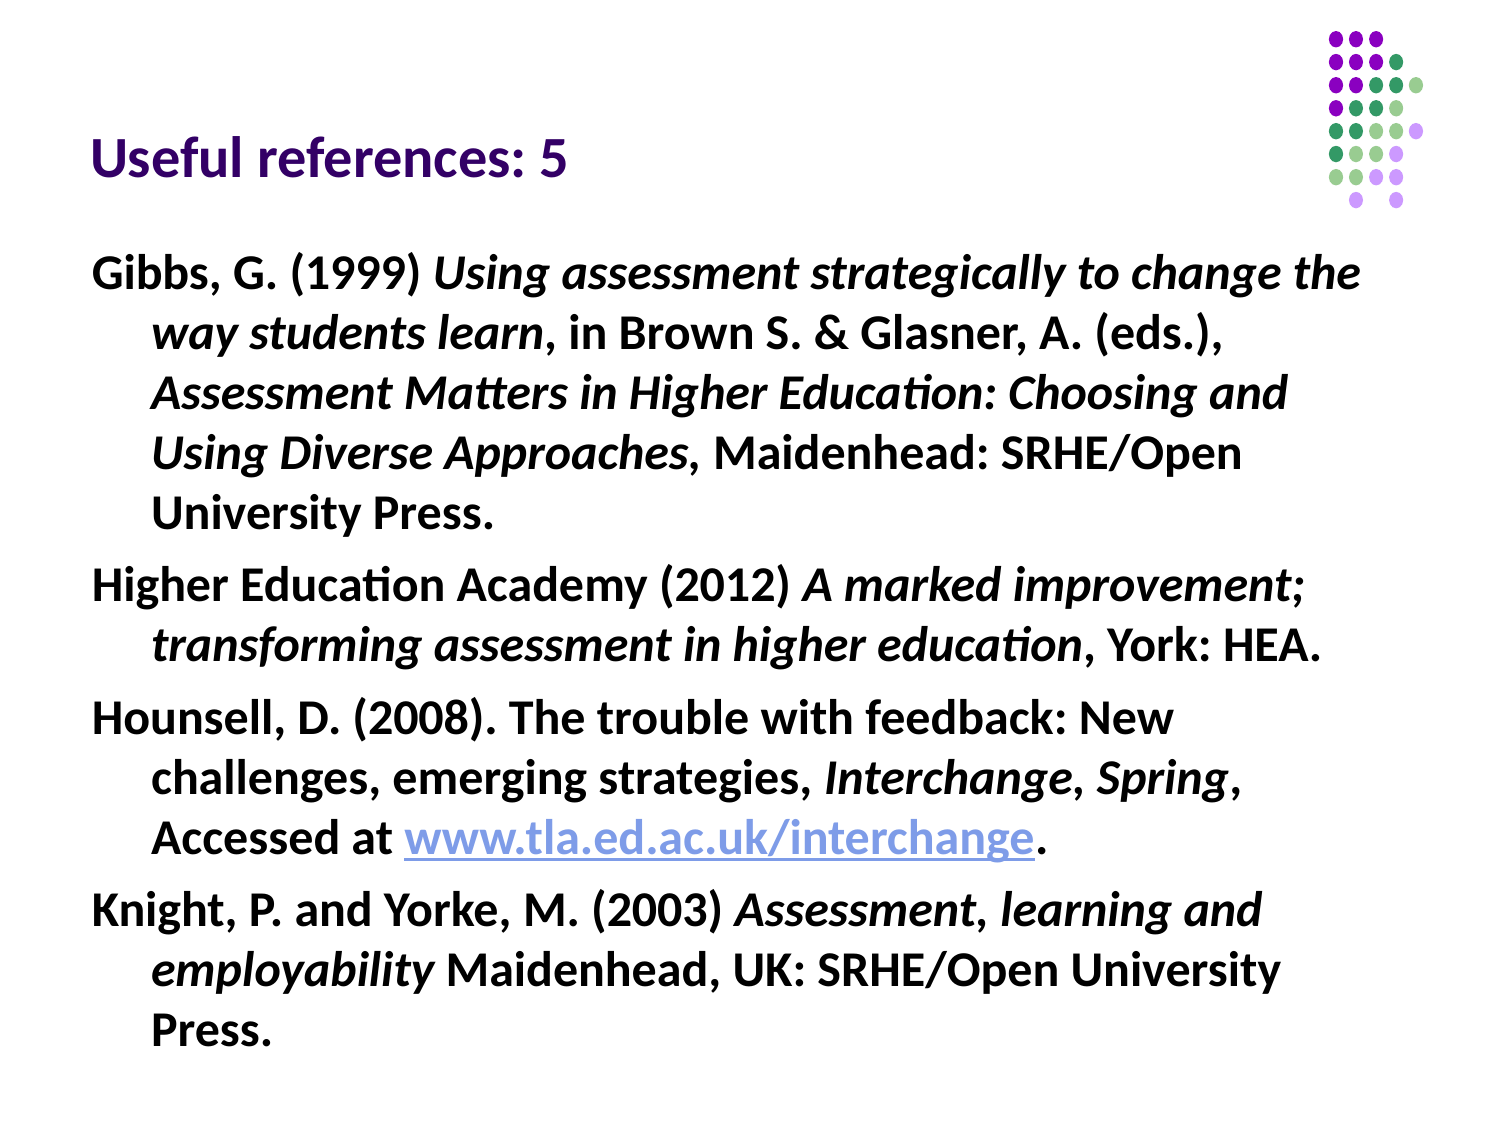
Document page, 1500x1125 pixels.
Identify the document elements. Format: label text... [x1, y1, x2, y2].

title Useful references: 5 [74, 19, 1313, 197]
list Gibbs, G. (1999) Using assessment strategically to change the way students learn, in Brown S. & Glasner, A. (eds.), Assessment Matters in Higher Education: Choosing and Using Diverse Approaches, Maidenhead: SRHE/Open University Press. Higher Education Academy (2012) A marked improvement; transforming assessment in higher education, York: HEA. Hounsell, D. (2008). The trouble with feedback: New challenges, emerging strategies, Interchange, Spring, Accessed at www.tla.ed.ac.uk/interchange. Knight, P. and Yorke, M. (2003) Assessment, learning and employability Maidenhead, UK: SRHE/Open University Press. [76, 231, 1428, 1018]
